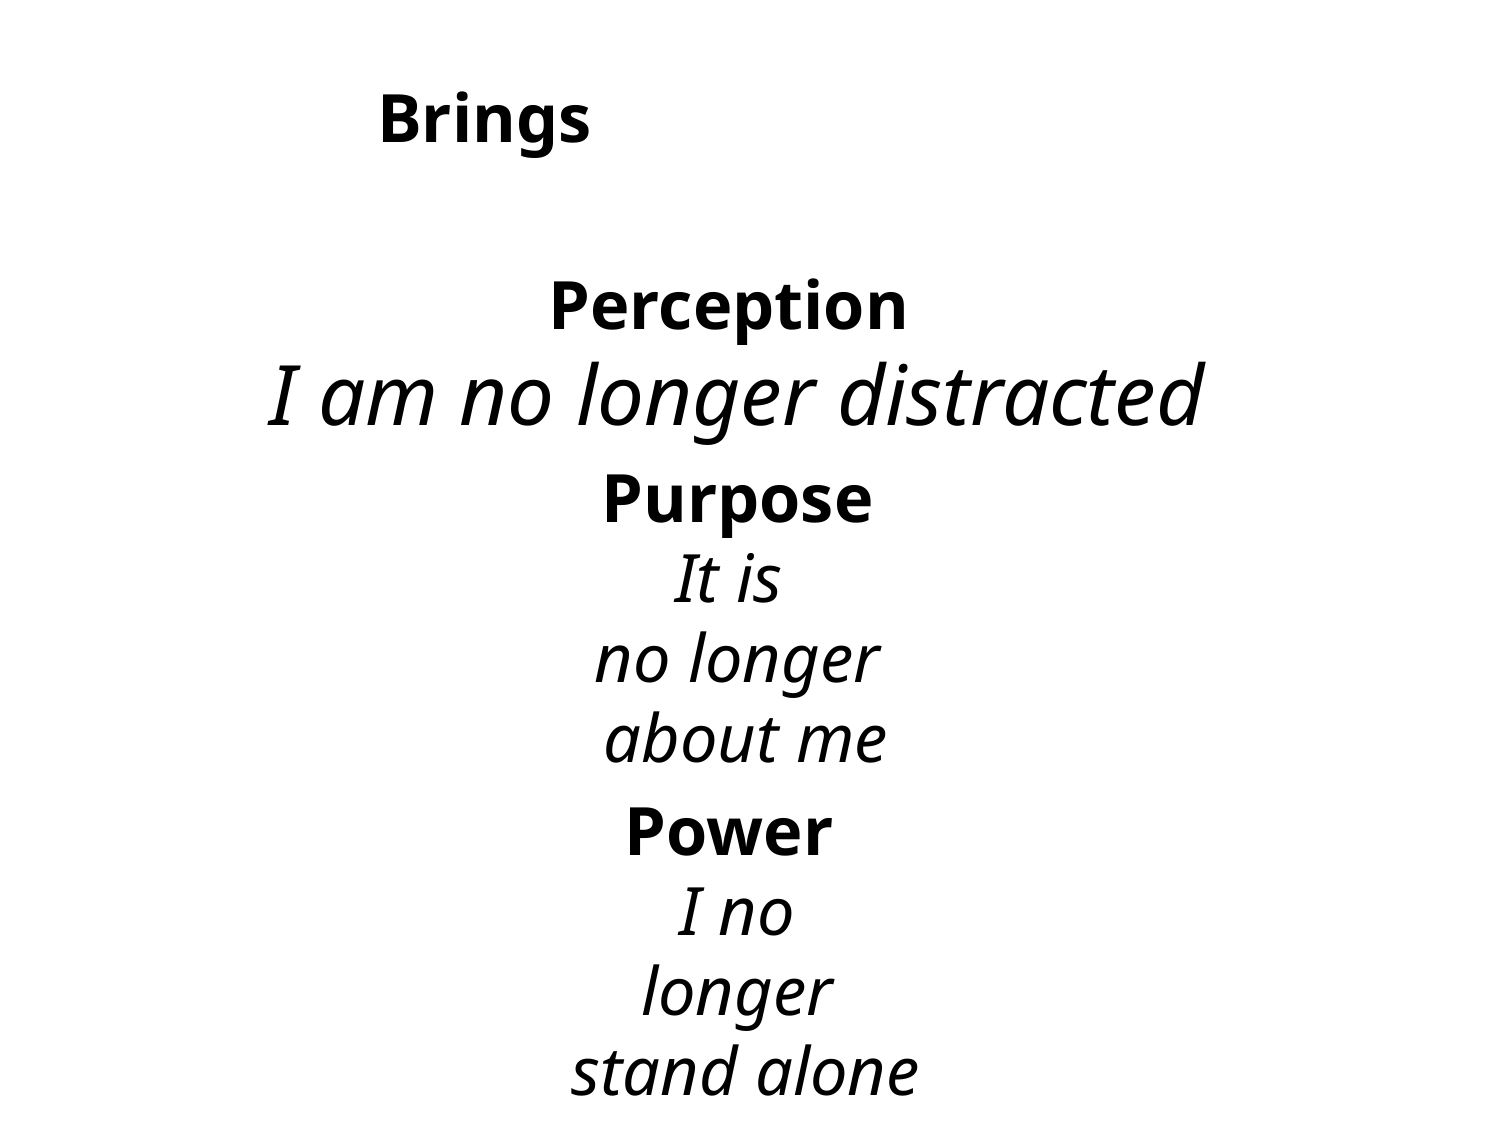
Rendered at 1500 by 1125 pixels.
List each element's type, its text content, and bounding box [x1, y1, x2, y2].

list Brings Perception I am no longer distracted Purpose It is no longer about me Power I no longer stand alone [0, 0, 1476, 1125]
